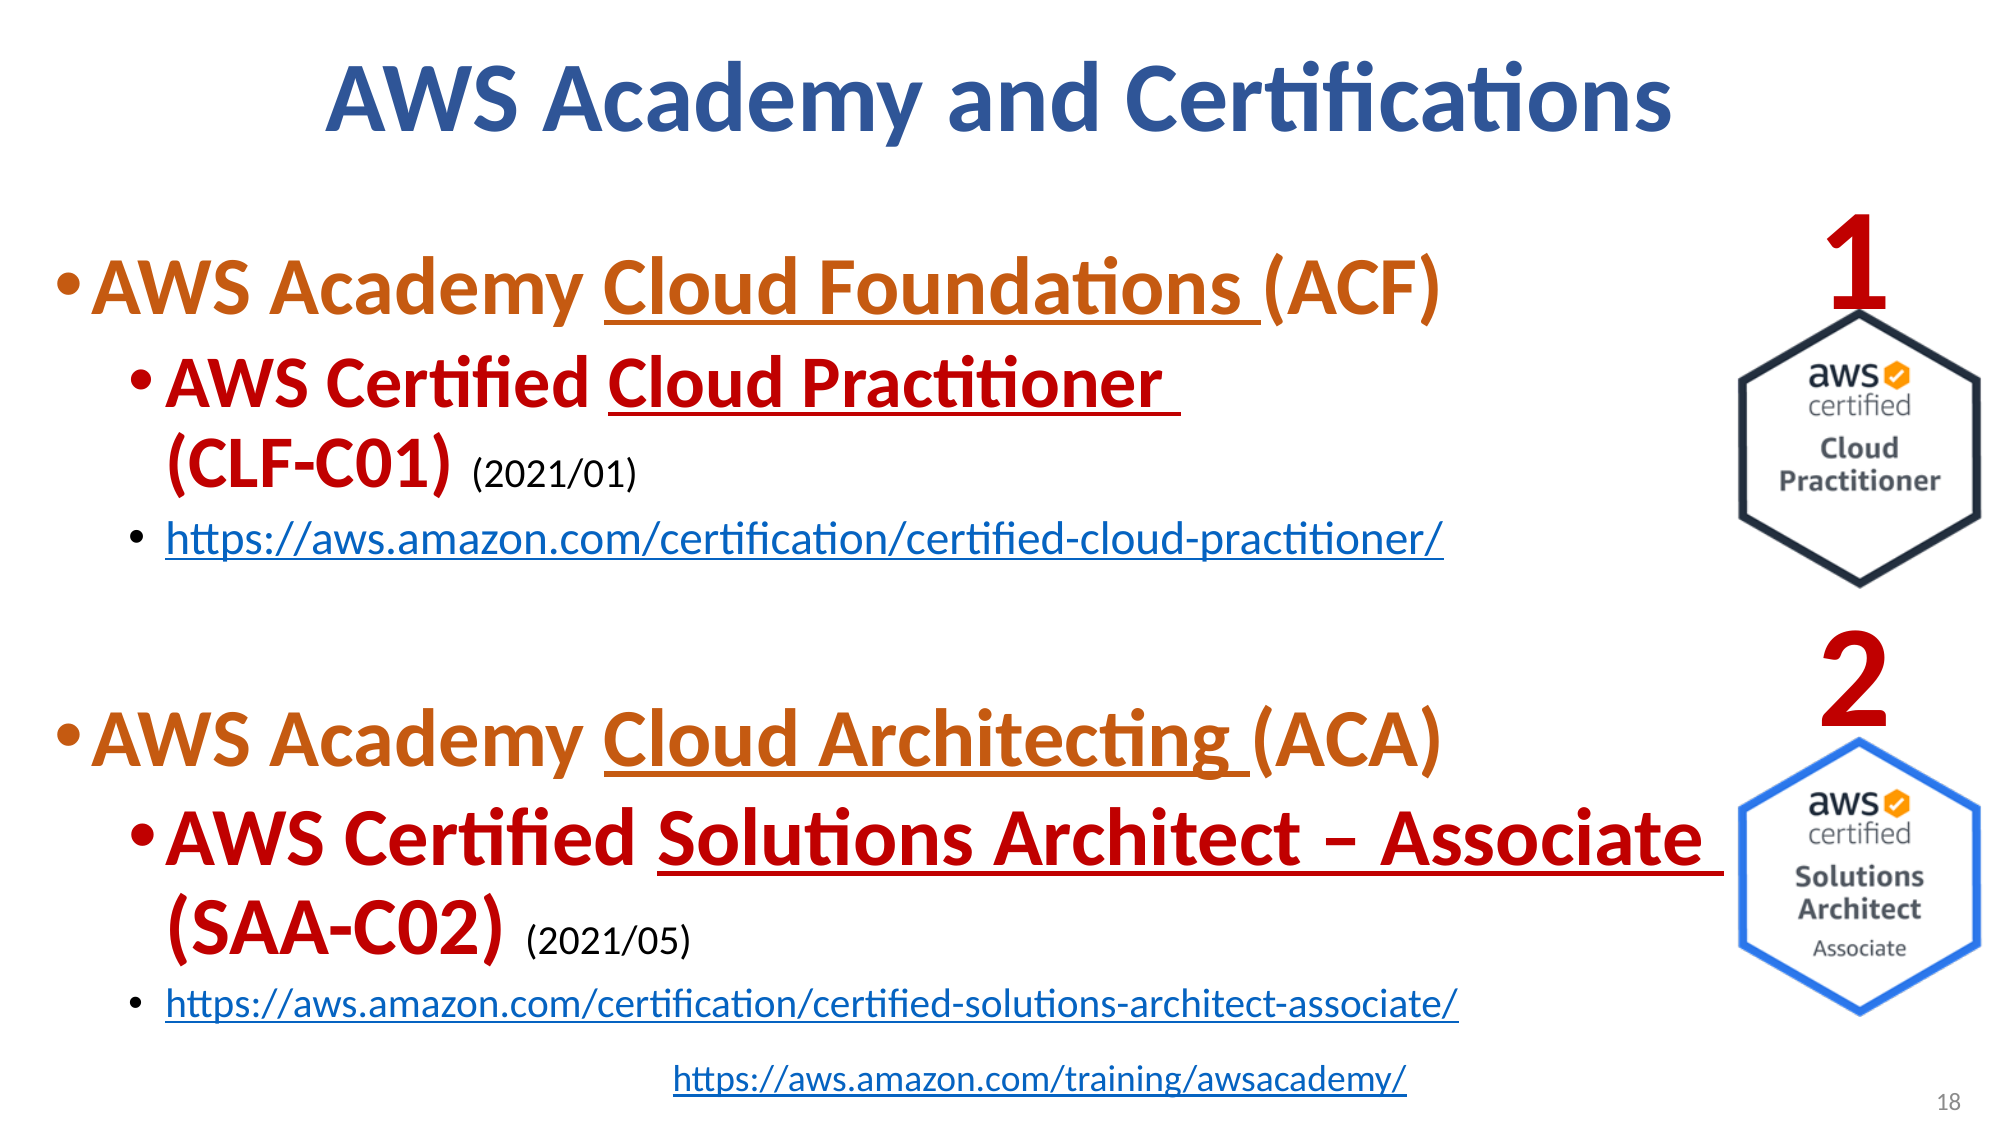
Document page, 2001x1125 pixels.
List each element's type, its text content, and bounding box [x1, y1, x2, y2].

title AWS Academy and Certifications [137, 0, 1863, 199]
text_box https://aws.amazon.com/training/awsacademy/ [657, 1046, 1423, 1107]
text_box 1 [1802, 156, 1917, 308]
slide_number 18 [1819, 1080, 1977, 1120]
picture [1719, 736, 2000, 1017]
list AWS Academy Cloud Foundations (ACF) AWS Certified Cloud Practitioner (CLF-C01) (2021/01) https://aws.amazon.com/certification/certified-cloud-practitioner/ AWS Academy Cloud Architecting (ACA) AWS Certified Solutions Architect – Associate (SAA-C02) (2021/05) https://aws.amazon.com/certification/certified-solutions-architect-associate/ [39, 236, 1990, 1043]
text_box 2 [1802, 589, 1917, 736]
picture [1719, 308, 2000, 589]
